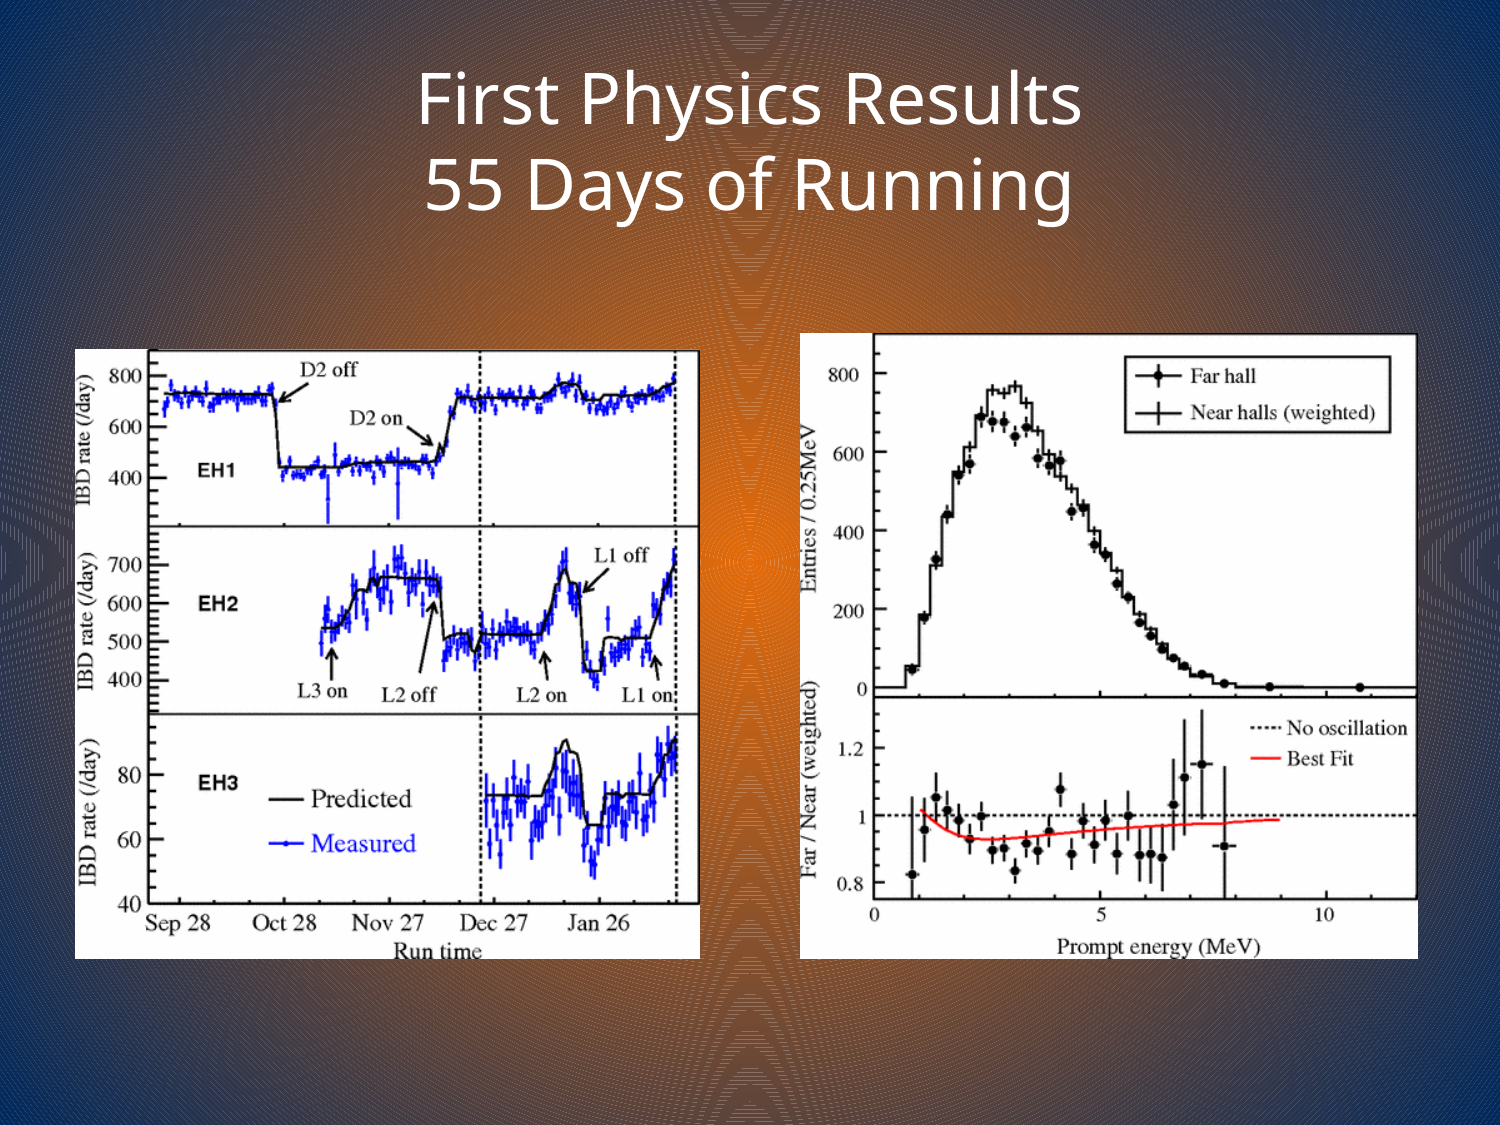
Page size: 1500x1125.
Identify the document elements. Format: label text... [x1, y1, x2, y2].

picture [799, 333, 1418, 959]
title First Physics Results 55 Days of Running [75, 45, 1425, 233]
picture [74, 349, 701, 959]
